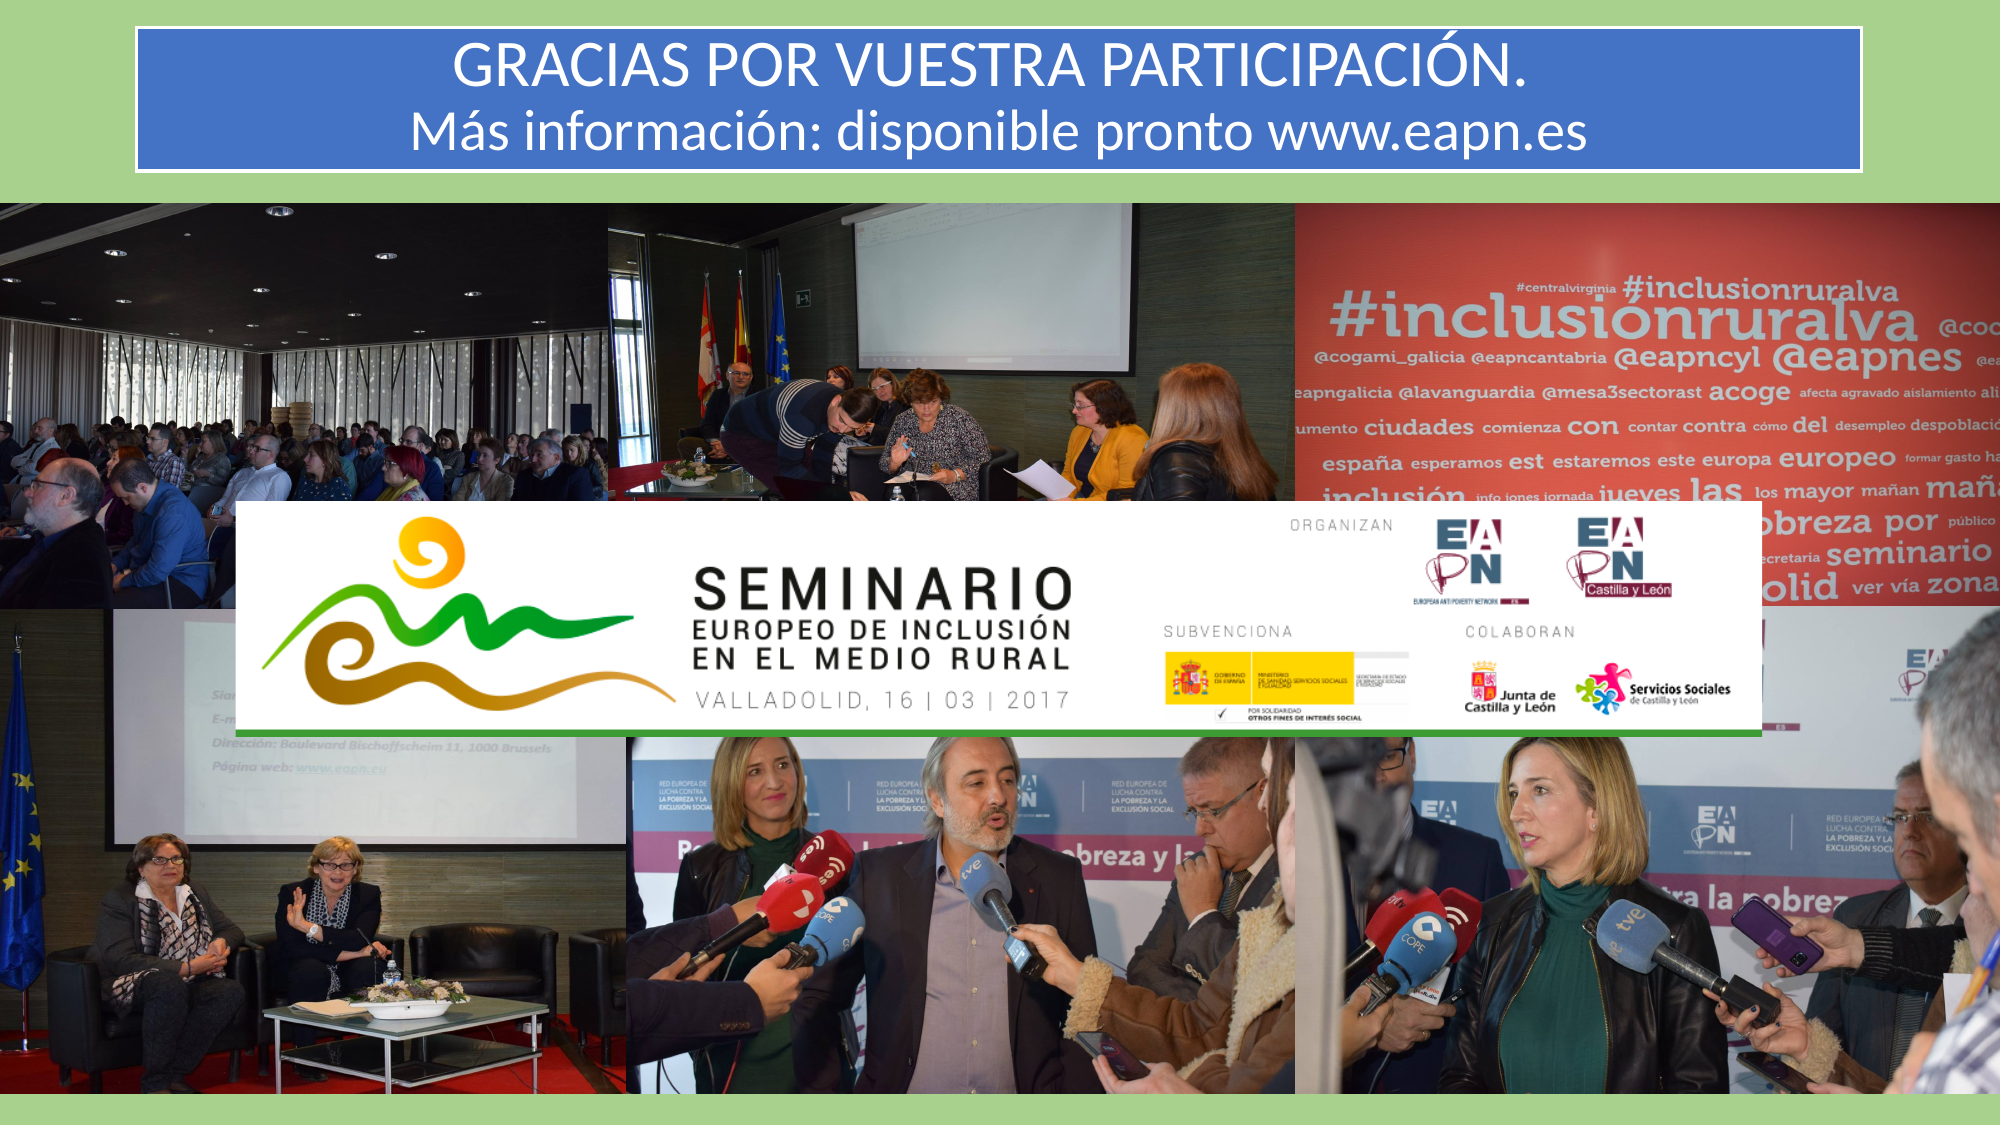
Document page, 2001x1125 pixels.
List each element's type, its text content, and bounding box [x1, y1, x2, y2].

title GRACIAS POR VUESTRA PARTICIPACIÓN. Más información: disponible pronto www.eapn.es [135, 26, 1863, 173]
picture [0, 203, 2000, 1094]
